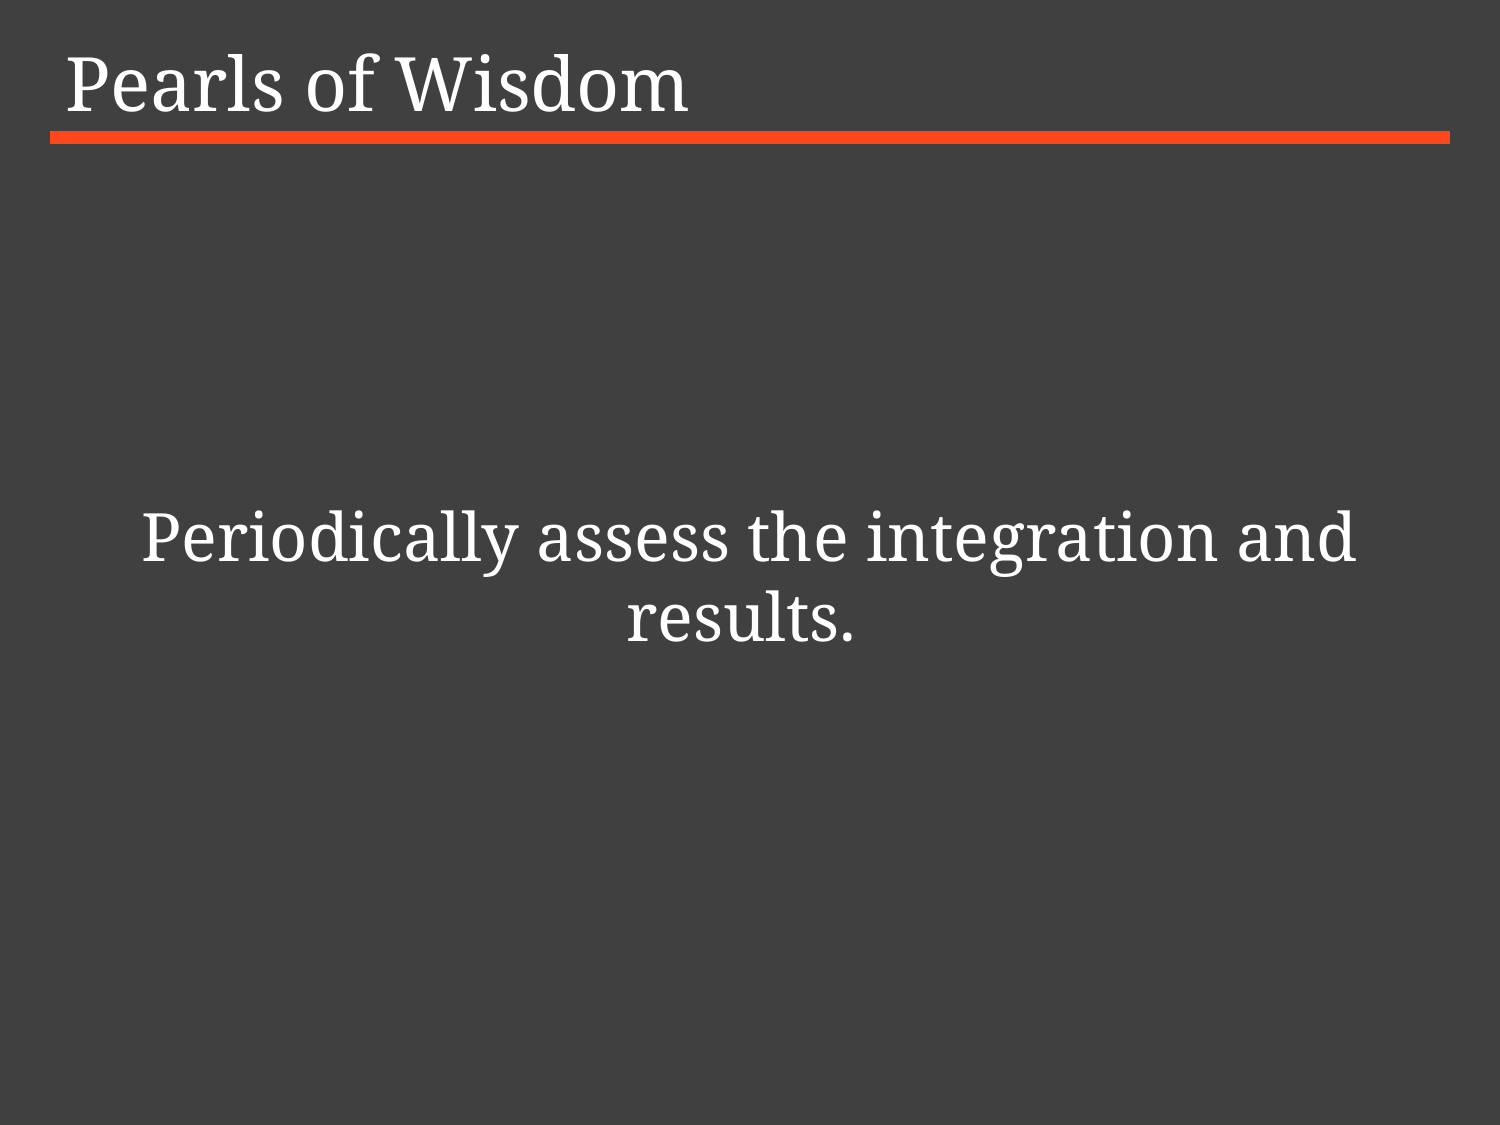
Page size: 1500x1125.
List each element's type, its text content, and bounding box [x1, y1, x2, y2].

title Pearls of Wisdom [50, 24, 875, 131]
subtitle Periodically assess the integration and results. [50, 487, 1450, 738]
